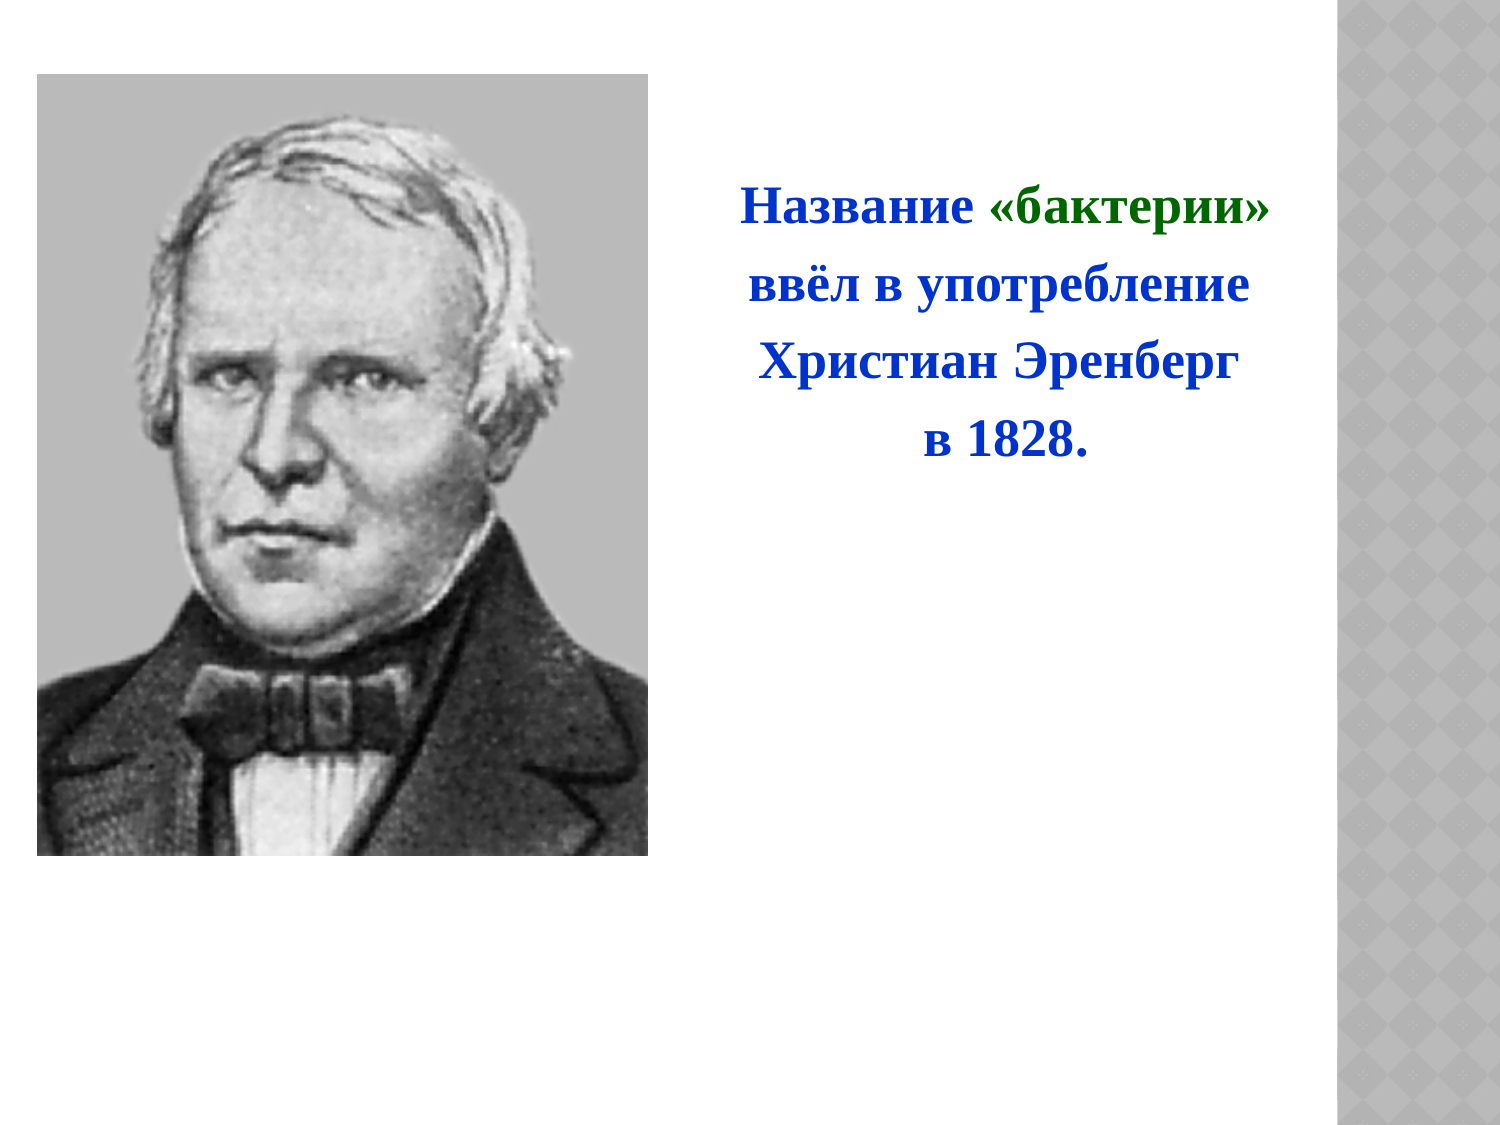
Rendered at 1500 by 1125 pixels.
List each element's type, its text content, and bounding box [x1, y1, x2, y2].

picture [36, 74, 648, 856]
list Название «бактерии» ввёл в употребление Христиан Эренберг в 1828. [653, 162, 1425, 633]
